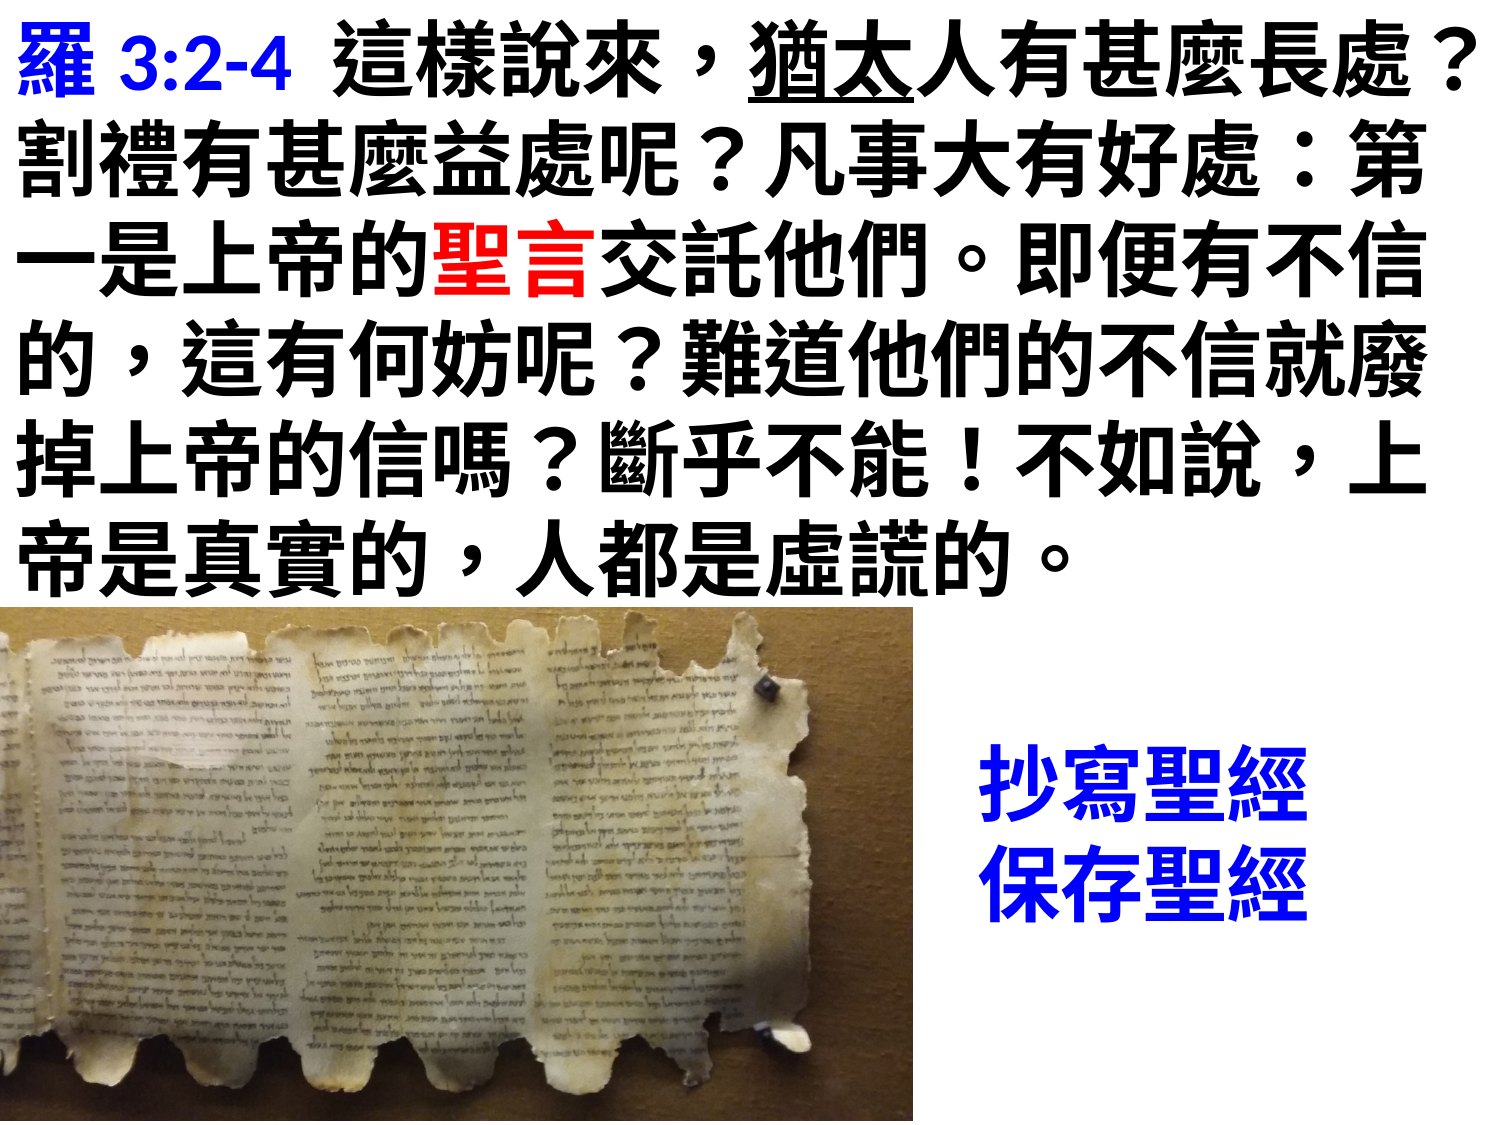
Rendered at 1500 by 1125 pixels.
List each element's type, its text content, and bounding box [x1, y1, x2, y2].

text_box 羅3:2-4 這樣說來，猶太人有甚麼長處？割禮有甚麼益處呢？凡事大有好處：第一是上帝的聖言交託他們。即便有不信的，這有何妨呢？難道他們的不信就廢掉上帝的信嗎？斷乎不能！不如說，上帝是真實的，人都是虛謊的。 [0, 0, 1500, 615]
picture [0, 607, 913, 1121]
text_box 抄寫聖經 保存聖經 [962, 724, 1413, 940]
